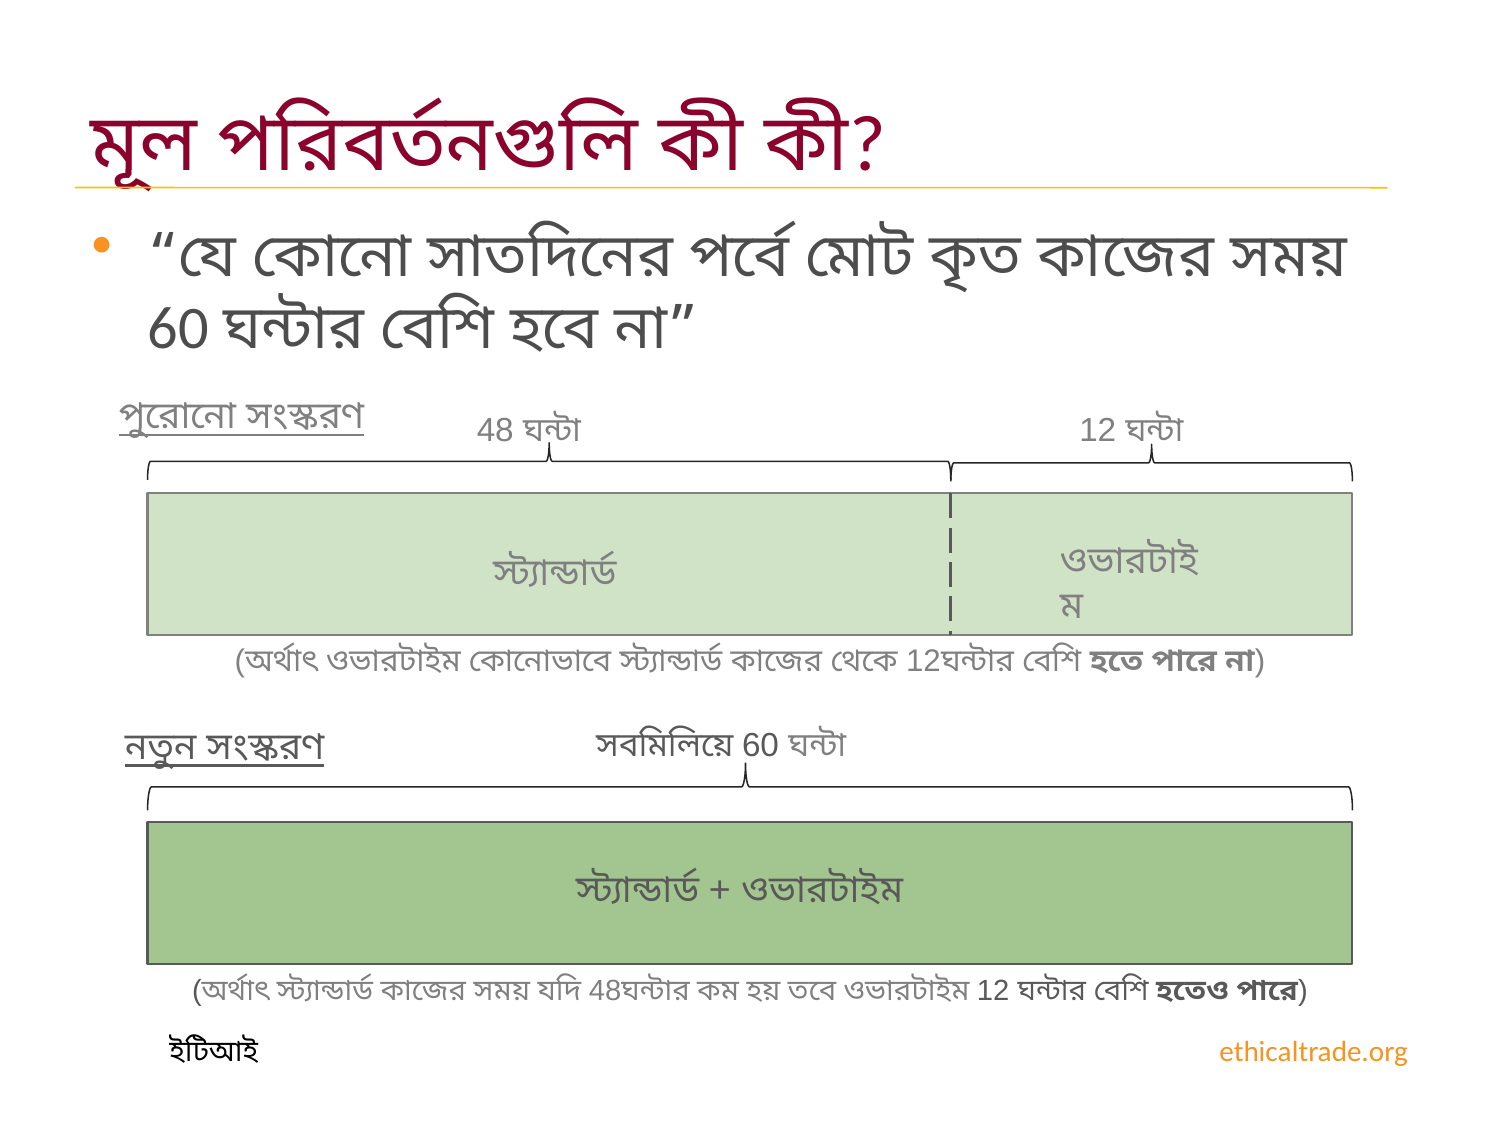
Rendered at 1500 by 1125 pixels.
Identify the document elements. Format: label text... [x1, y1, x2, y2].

text_box 12 ঘন্টা [1064, 400, 1199, 456]
text_box 48 ঘন্টা [462, 400, 596, 456]
text_box নতুন সংস্করণ [110, 714, 340, 775]
list “যে কোনো সাতদিনের পর্বে মোট কৃত কাজের সময় 60 ঘন্টার বেশি হবে না” [76, 207, 1427, 951]
text_box পুরোনো সংস্করণ [103, 383, 379, 444]
text_box স্ট্যান্ডার্ড [478, 540, 663, 601]
title মূল পরিবর্তনগুলি কী কী? [74, 44, 1426, 233]
text_box সবমিলিয়ে 60 ঘন্টা [581, 715, 862, 771]
text_box [145, 491, 1354, 637]
footer ইটিআই ethicaltrade.org [29, 1024, 1424, 1103]
text_box [146, 456, 951, 480]
text_box ওভারটাইম [1045, 528, 1230, 633]
text_box [145, 820, 1354, 966]
text_box [950, 456, 1354, 482]
text_box [146, 771, 1354, 811]
text_box (অর্থাৎ স্ট্যান্ডার্ড কাজের সময় যদি 48ঘন্টার কম হয় তবে ওভারটাইম 12 ঘন্টার বেশি হতেও পারে) [147, 964, 1353, 1014]
text_box স্ট্যান্ডার্ড + ওভারটাইম [561, 857, 939, 918]
text_box (অর্থাৎ ওভারটাইম কোনোভাবে স্ট্যান্ডার্ড কাজের থেকে 12ঘন্টার বেশি হতে পারে না) [147, 633, 1353, 686]
